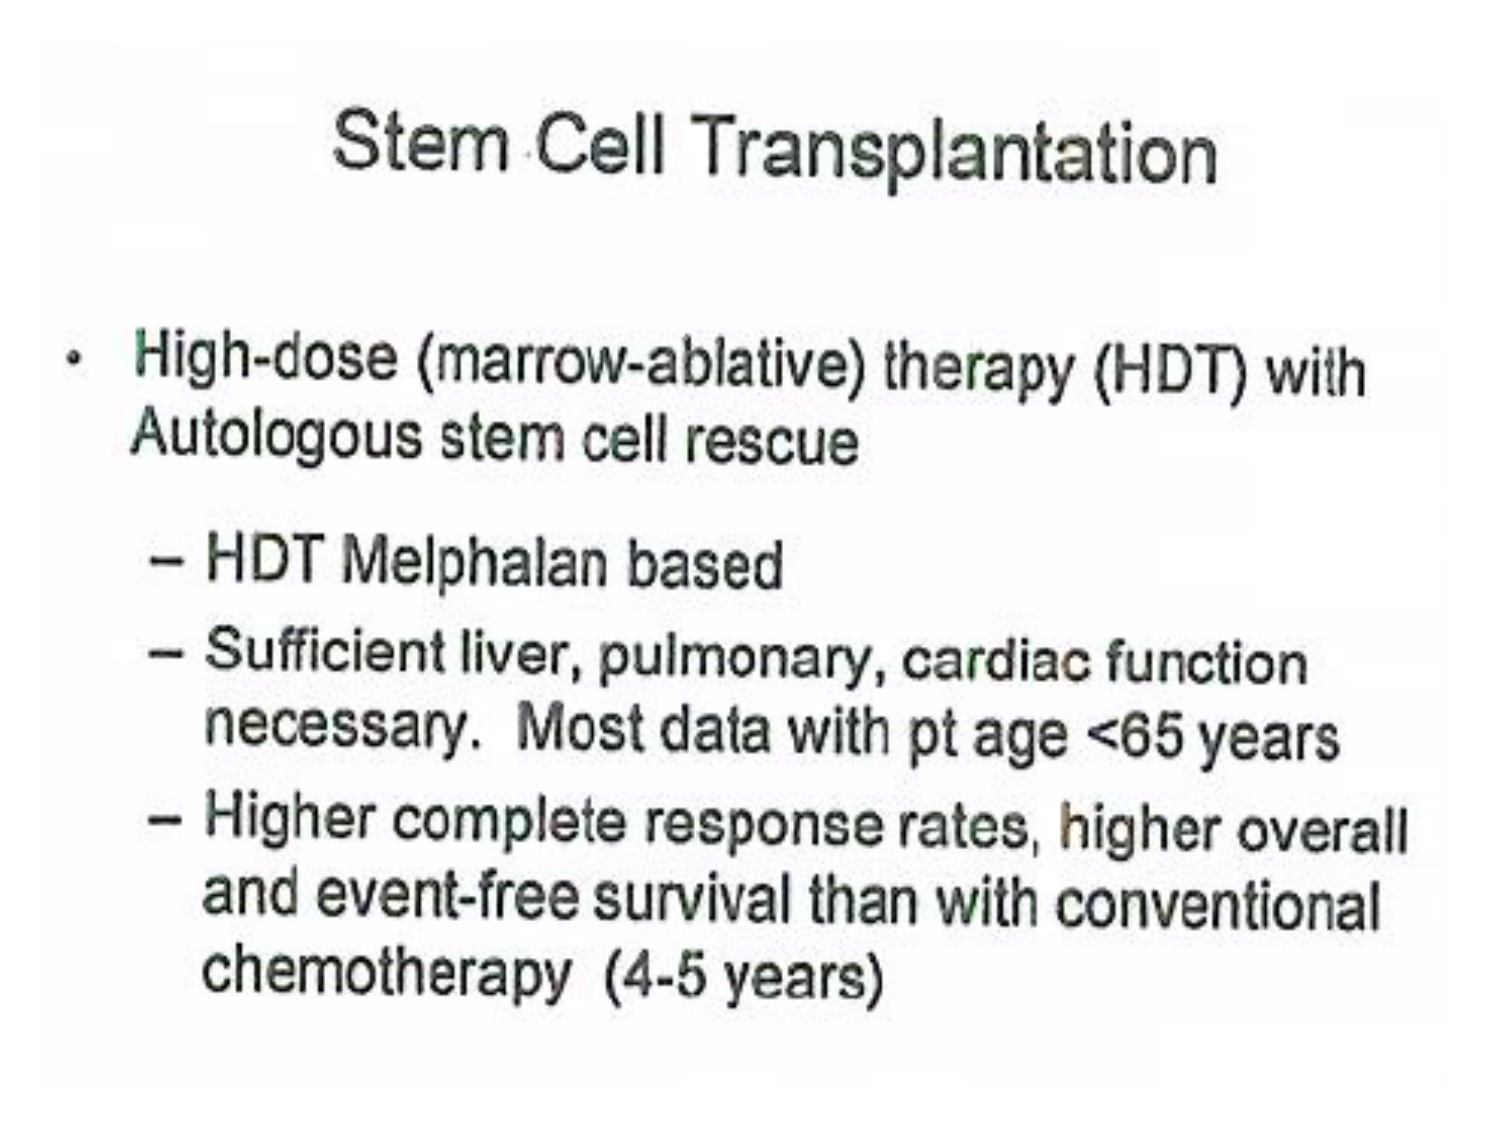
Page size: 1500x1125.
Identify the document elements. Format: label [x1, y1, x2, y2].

picture [37, 37, 1451, 1088]
